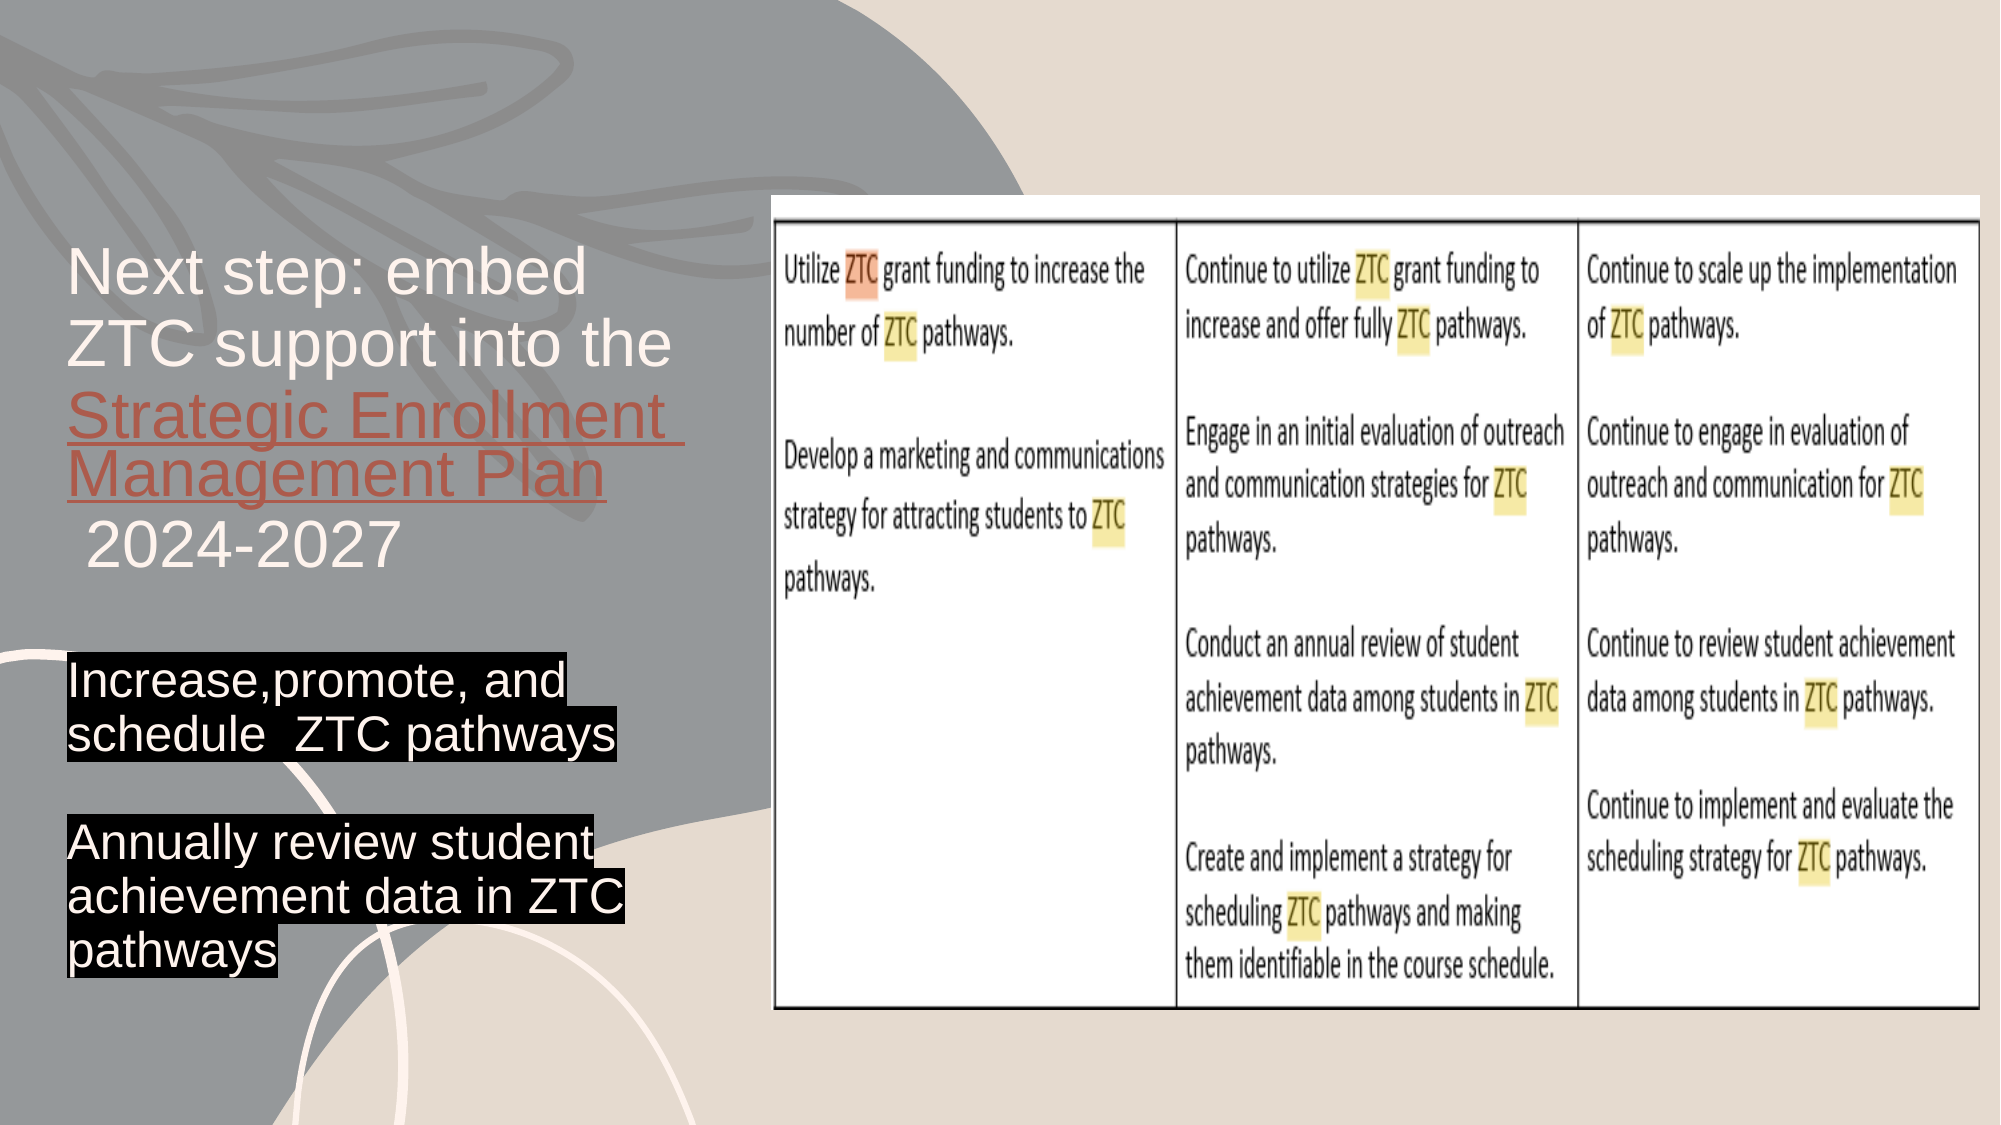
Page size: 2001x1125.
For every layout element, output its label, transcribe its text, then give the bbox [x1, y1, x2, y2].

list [770, 195, 1980, 1010]
title Next step: embed ZTC support into the Strategic Enrollment Management Plan 2024-2027 Increase,promote, and schedule ZTC pathways Annually review student achievement data in ZTC pathways [51, 166, 734, 992]
